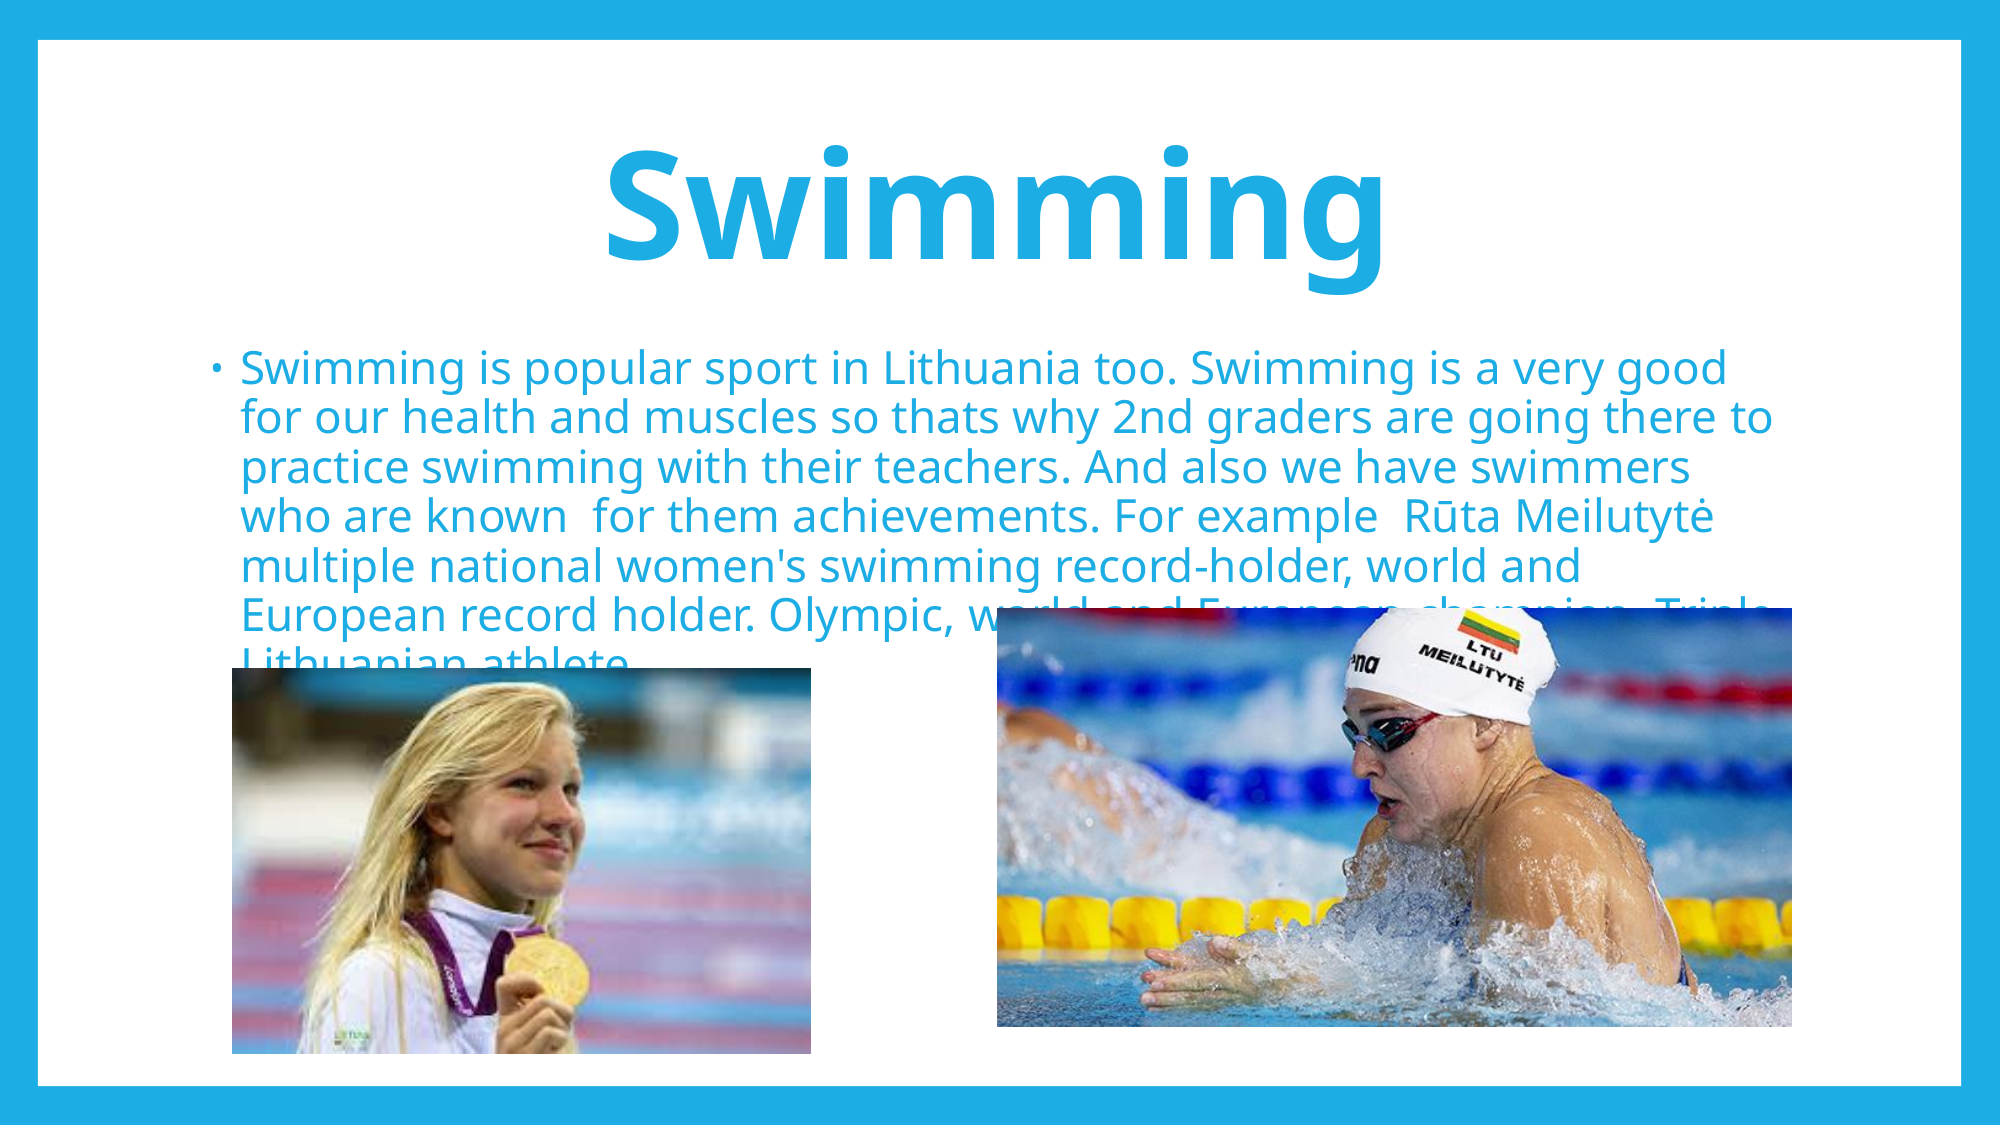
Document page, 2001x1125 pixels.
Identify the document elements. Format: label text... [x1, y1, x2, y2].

picture [231, 668, 811, 1054]
title Swimming [187, 99, 1808, 323]
list Swimming is popular sport in Lithuania too. Swimming is a very good for our health and muscles so thats why 2nd graders are going there to practice swimming with their teachers. And also we have swimmers who are known for them achievements. For example Rūta Meilutytė multiple national women's swimming record-holder, world and European record holder. Olympic, world and European champion. Triple-Lithuanian athlete. [187, 337, 1808, 1000]
picture [996, 608, 1792, 1027]
